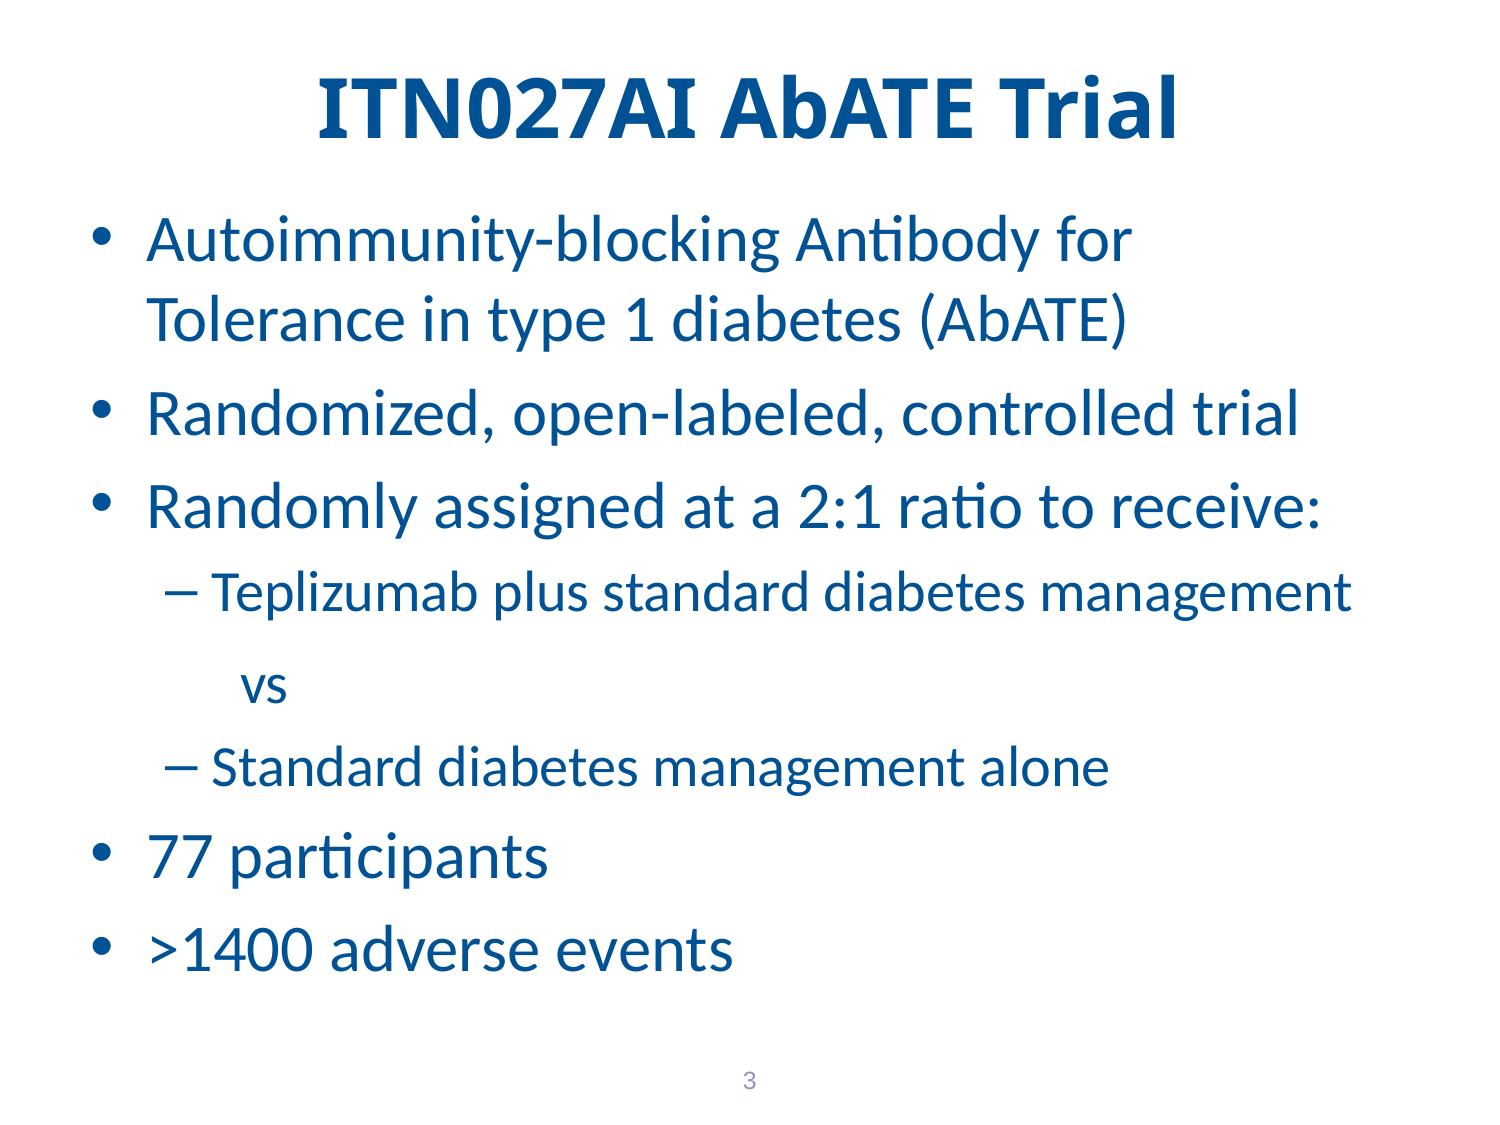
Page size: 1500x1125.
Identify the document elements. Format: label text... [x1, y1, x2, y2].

list Autoimmunity-blocking Antibody for Tolerance in type 1 diabetes (AbATE) Randomized, open-labeled, controlled trial Randomly assigned at a 2:1 ratio to receive: Teplizumab plus standard diabetes management vs Standard diabetes management alone 77 participants >1400 adverse events [74, 187, 1426, 1051]
slide_number 3 [662, 1050, 838, 1110]
title ITN027AI AbATE Trial [74, 29, 1426, 181]
